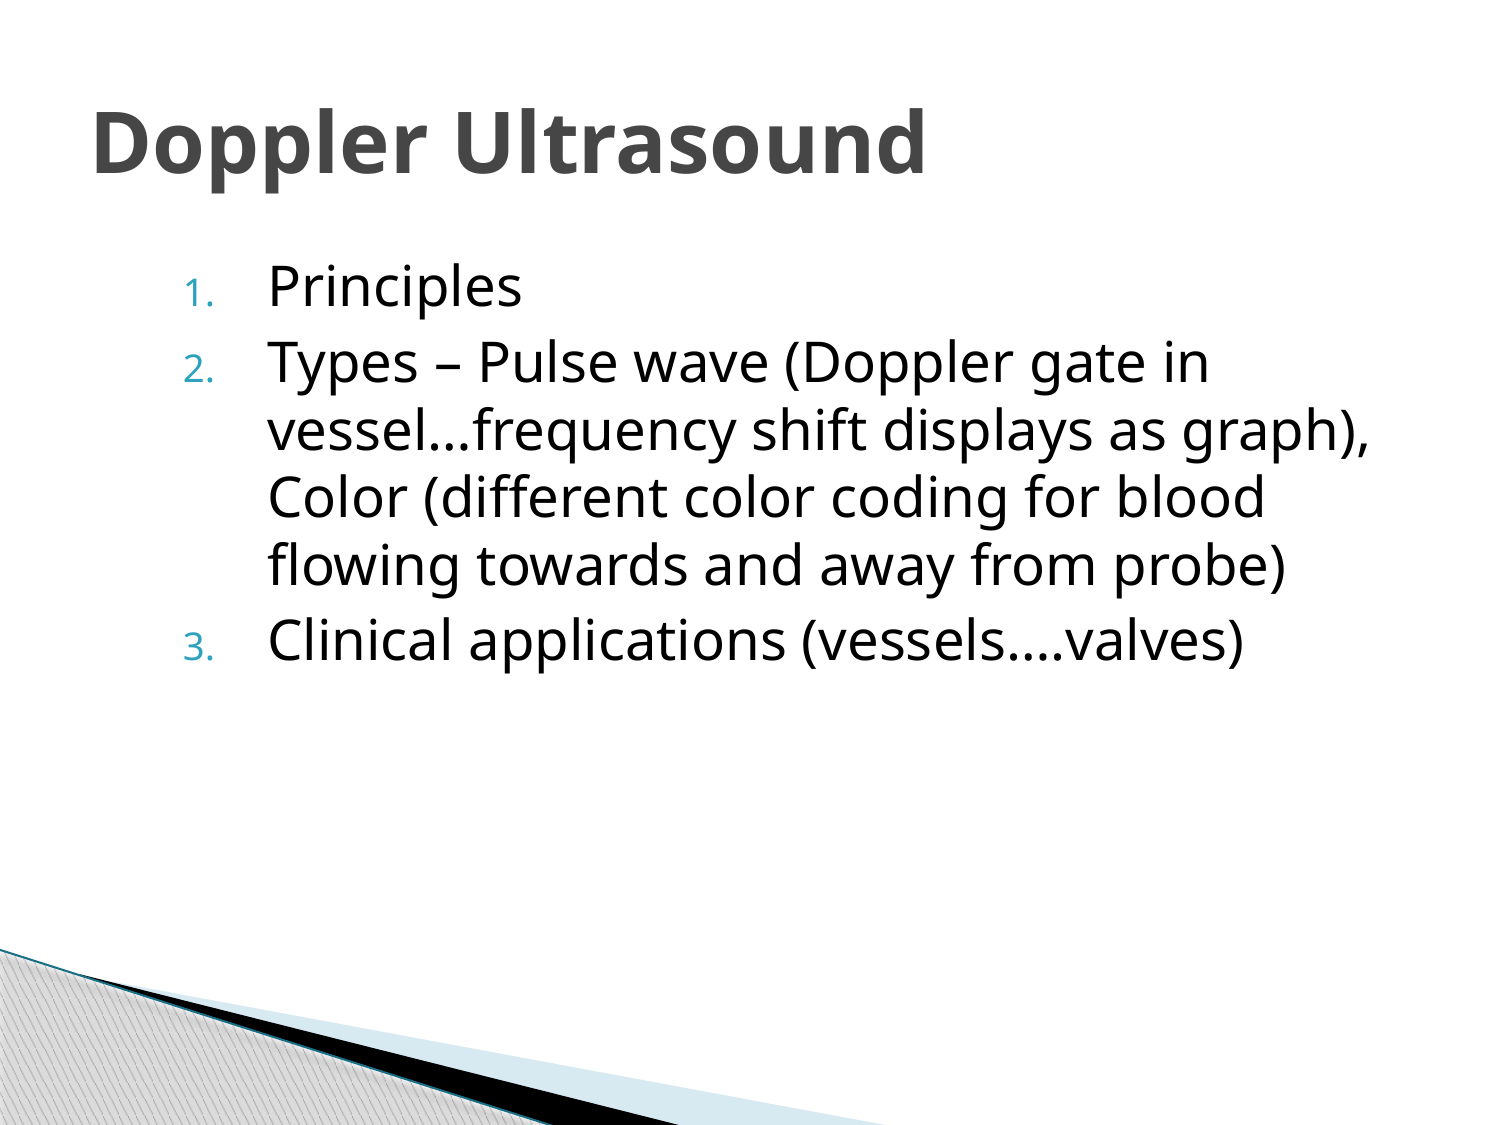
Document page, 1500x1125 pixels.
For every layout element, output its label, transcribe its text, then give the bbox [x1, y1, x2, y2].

list Principles Types – Pulse wave (Doppler gate in vessel…frequency shift displays as graph), Color (different color coding for blood flowing towards and away from probe) Clinical applications (vessels….valves) [75, 243, 1425, 986]
title Doppler Ultrasound [75, 45, 1425, 233]
